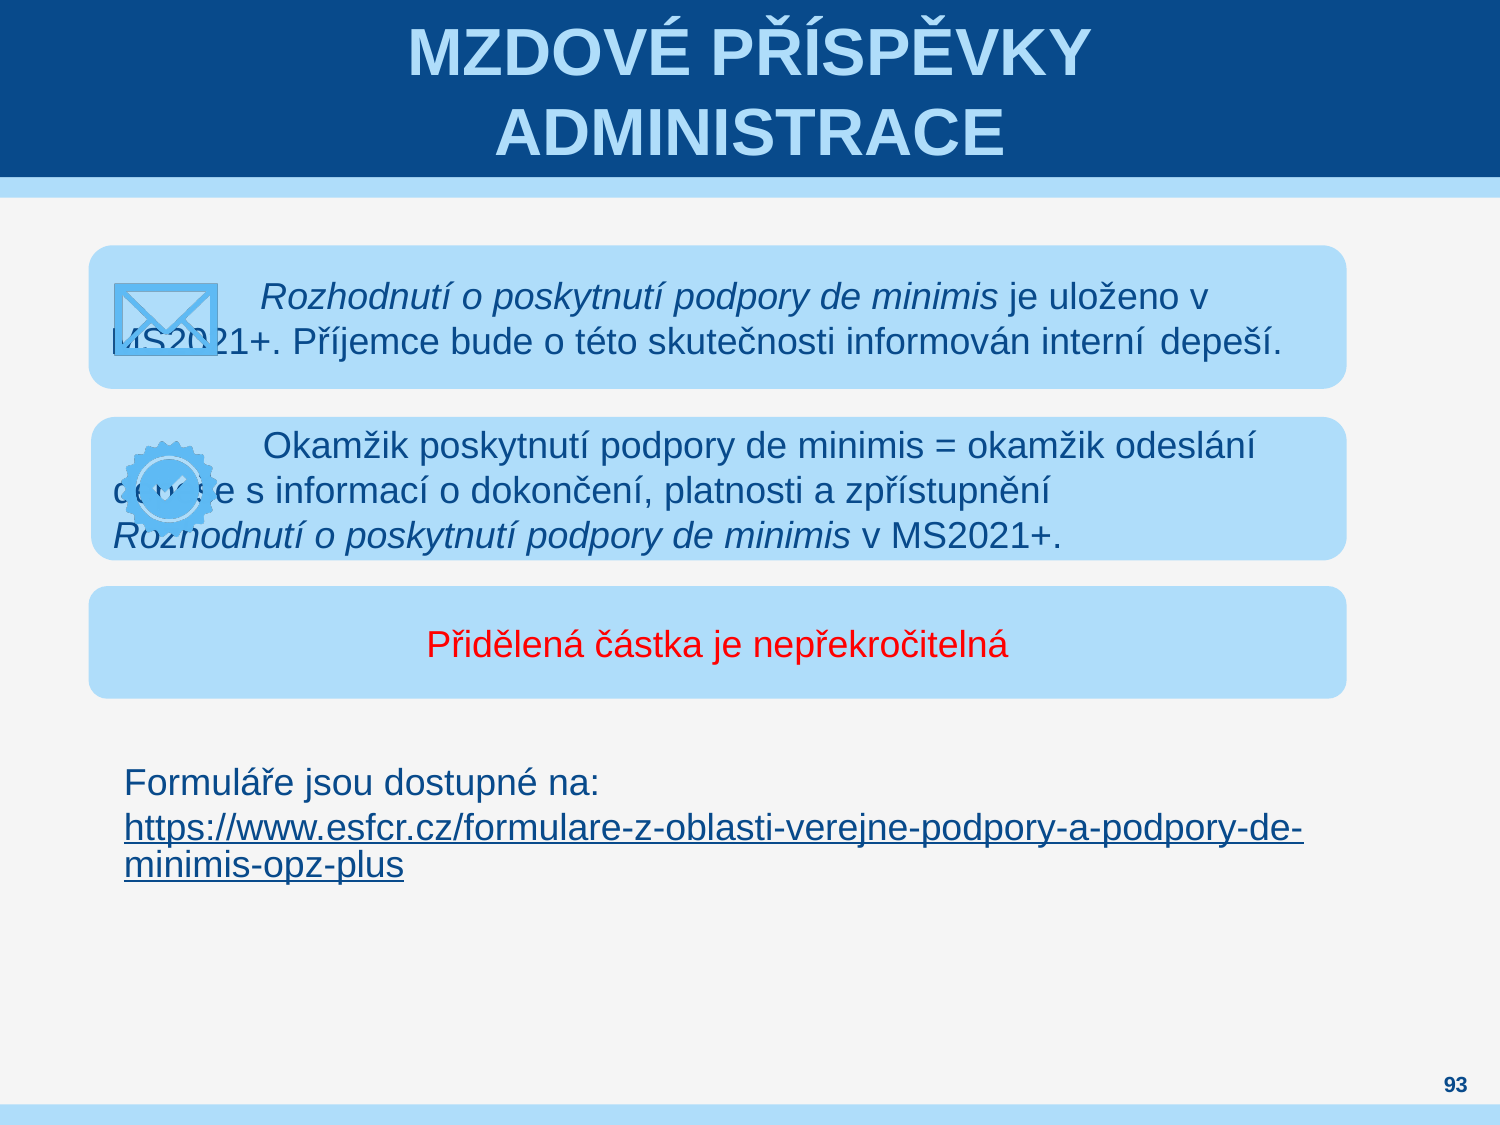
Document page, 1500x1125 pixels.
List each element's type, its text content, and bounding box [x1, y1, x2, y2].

slide_number 93 [1417, 1068, 1495, 1099]
text_box Formuláře jsou dostupné na: https://www.esfcr.cz/formulare-z-oblasti-verejne-podpory-a-podpory-de-minimis-opz-plus [100, 756, 1353, 939]
picture [103, 257, 228, 382]
title Mzdové příspěvky administrace [59, 0, 1441, 178]
picture [106, 427, 231, 551]
text_box Přidělená částka je nepřekročitelná [88, 586, 1347, 699]
text_box Okamžik poskytnutí podpory de minimis = okamžik odeslání depeše s informací o dokončení, platnosti a zpřístupnění Rozhodnutí o poskytnutí podpory de minimis v MS2021+. [91, 416, 1347, 561]
text_box Rozhodnutí o poskytnutí podpory de minimis je uloženo v MS2021+. Příjemce bude o této skutečnosti informován interní depeší. [88, 245, 1347, 389]
